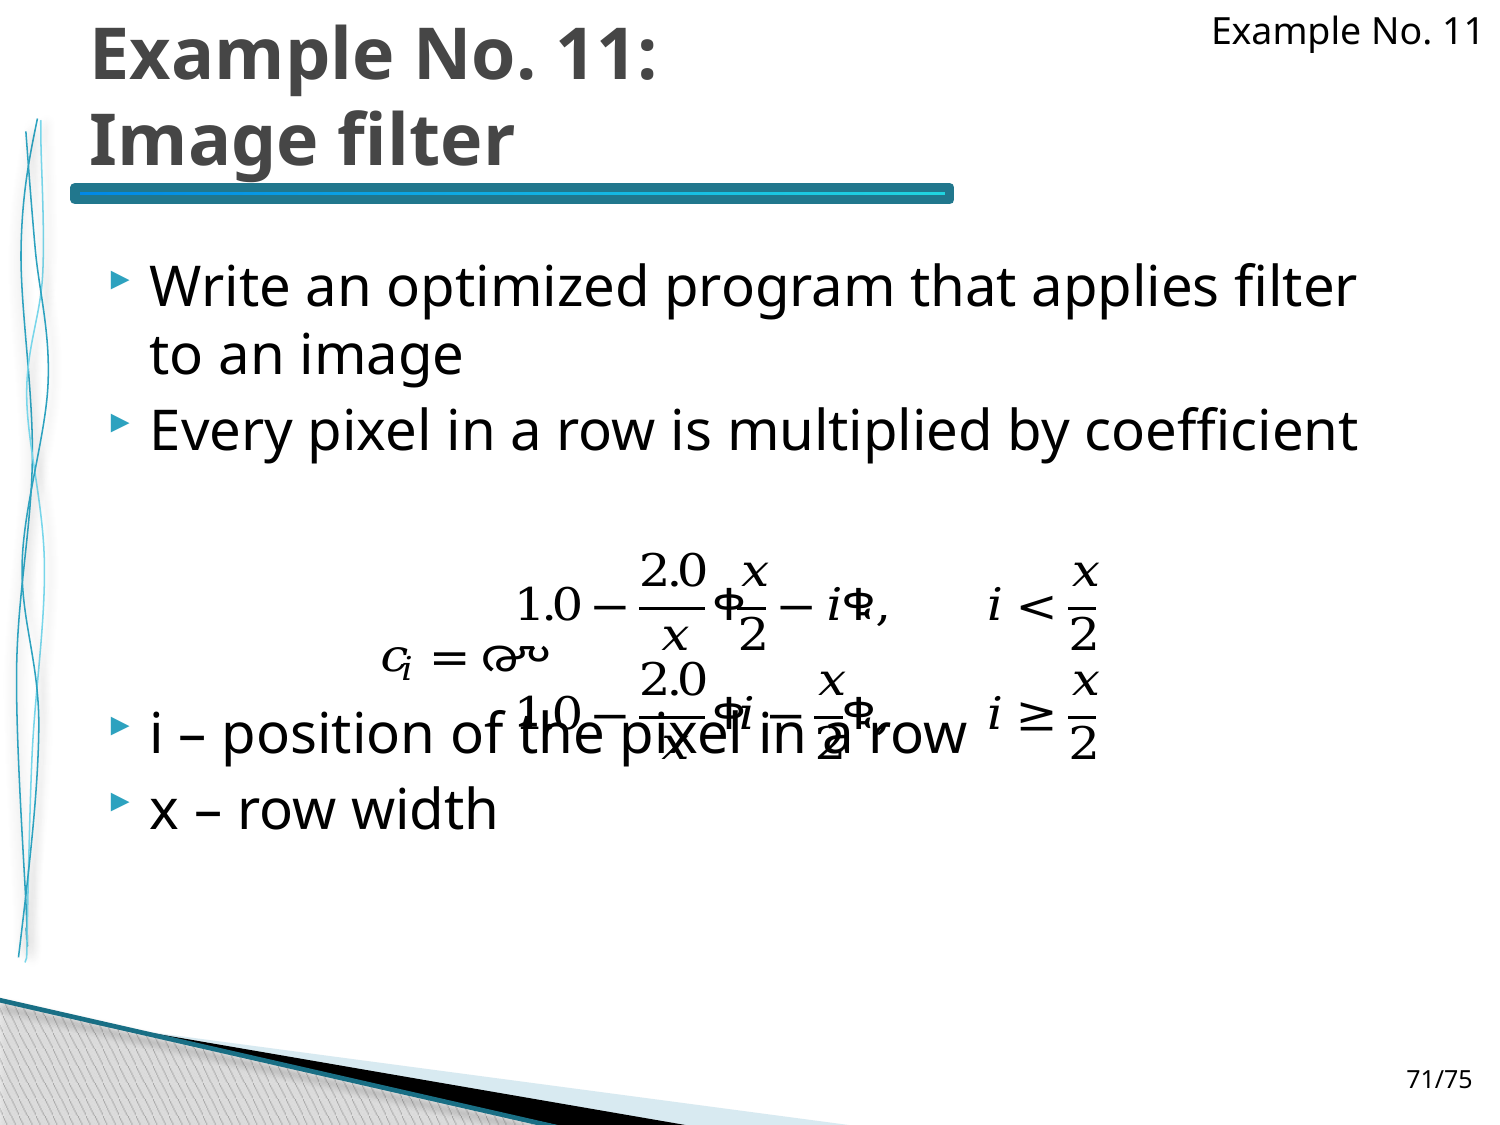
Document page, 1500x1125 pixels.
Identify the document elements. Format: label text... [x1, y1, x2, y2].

list Example No. 11 [1074, 1, 1500, 63]
title Example No. 11: Image filter [75, 1, 1188, 188]
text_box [249, 549, 1225, 788]
list Write an optimized program that applies filter to an image Every pixel in a row is multiplied by coefficient i – position of the pixel in a row x – row width [75, 243, 1425, 986]
